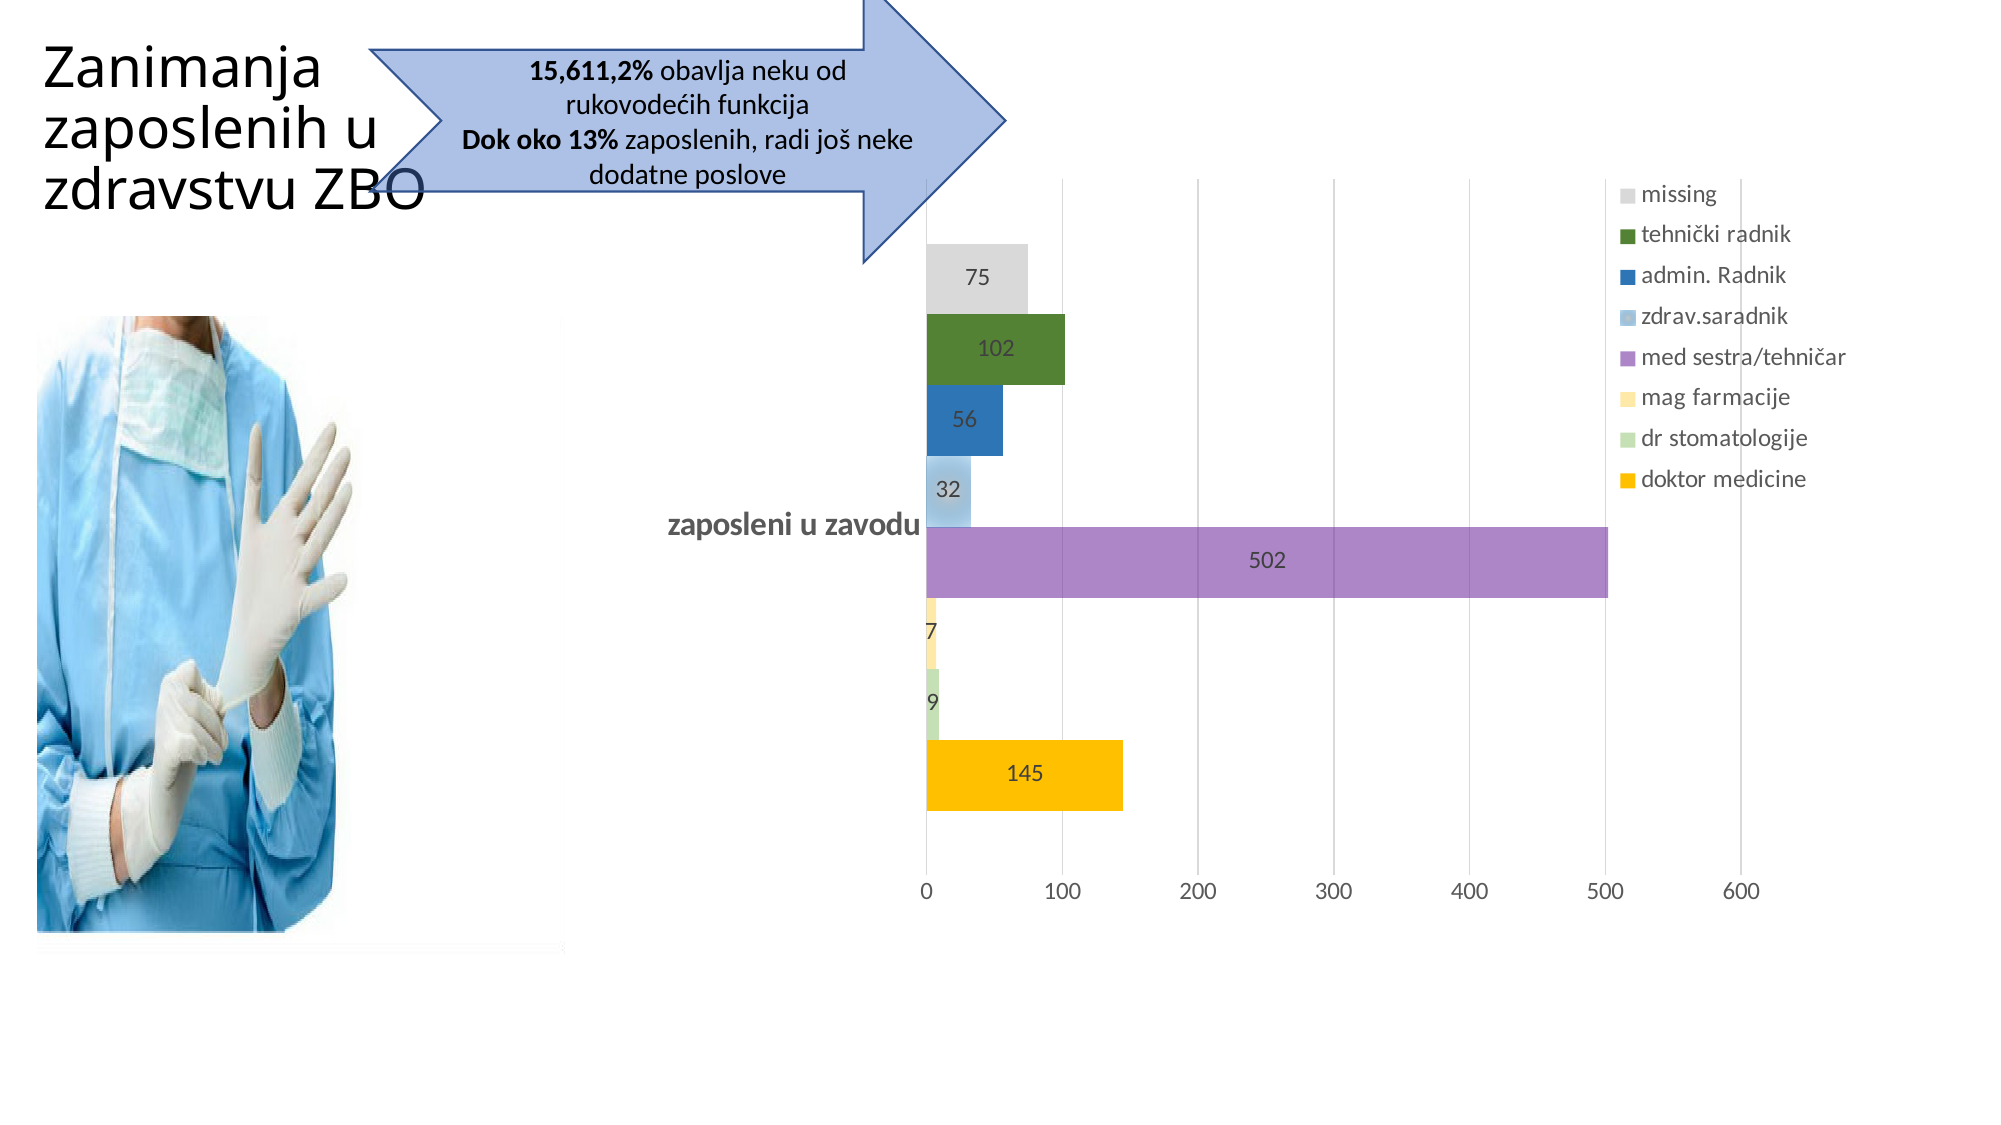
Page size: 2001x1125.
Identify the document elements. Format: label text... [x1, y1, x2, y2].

chart [592, 156, 1880, 936]
picture [37, 316, 565, 954]
text_box 15,611,2% obavlja neku od rukovodećih funkcija Dok oko 13% zaposlenih, radi još neke dodatne poslove [367, 0, 1007, 193]
title Zanimanja zaposlenih u zdravstvu ZBO [28, 27, 474, 230]
